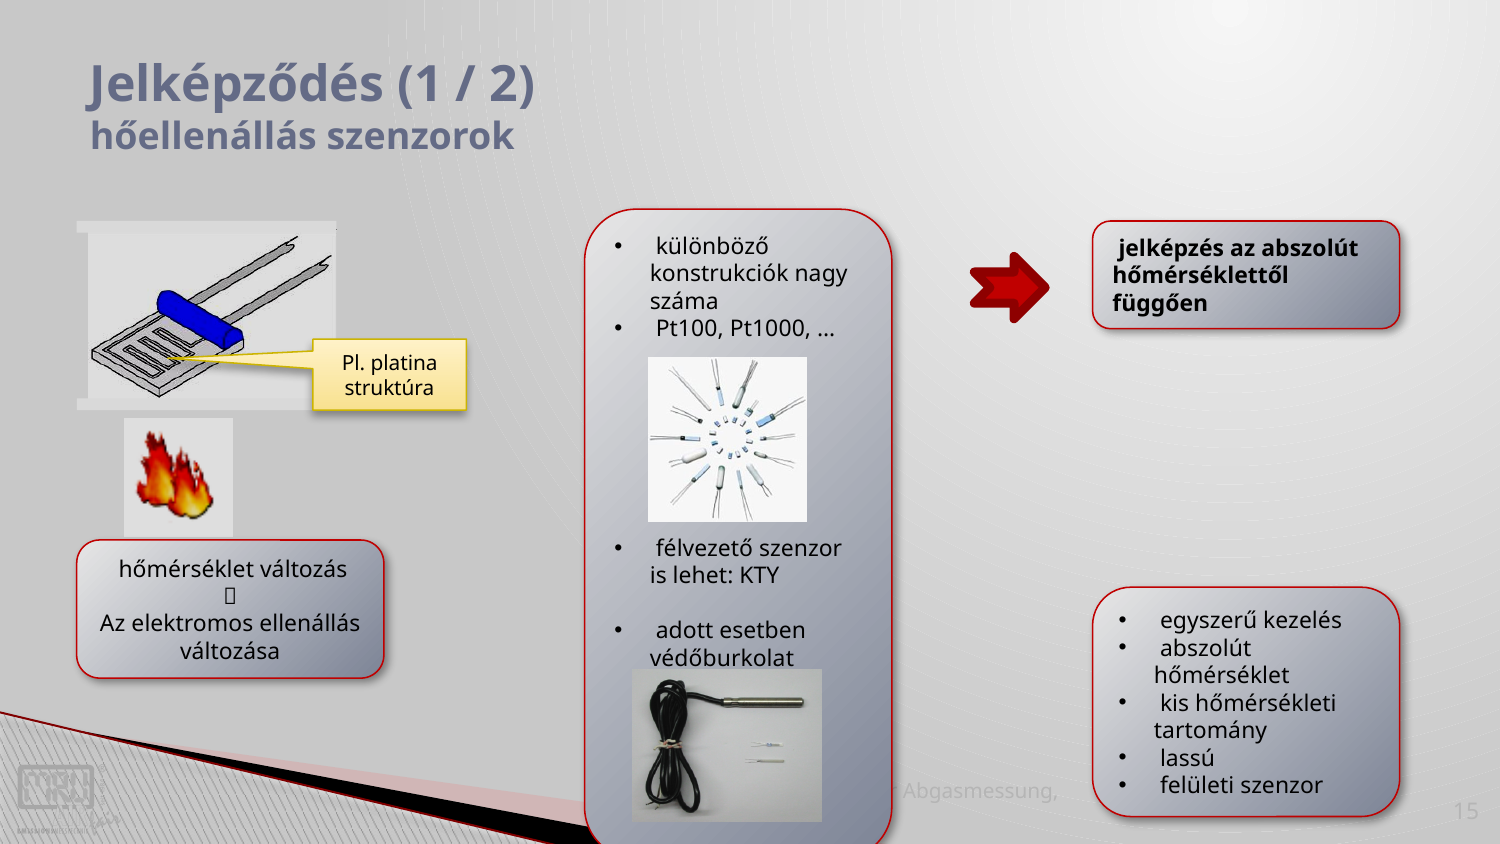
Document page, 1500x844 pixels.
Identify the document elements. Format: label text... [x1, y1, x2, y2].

text_box jelképzés az abszolút hőmérséklettől függően [1091, 220, 1401, 330]
picture [647, 357, 808, 522]
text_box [76, 220, 337, 538]
text_box hőmérséklet változás  Az elektromos ellenállás változása [75, 539, 385, 679]
picture [632, 669, 823, 822]
text_box egyszerű kezelés abszolút hőmérséklet kis hőmérsékleti tartomány lassú felületi szenzor [1091, 586, 1401, 818]
title Jelképződés (1 / 2) hőellenállás szenzorok [75, 33, 1425, 175]
text_box különböző konstrukciók nagy száma Pt100, Pt1000, … félvezető szenzor is lehet: KTY adott esetben védőburkolat [583, 208, 893, 844]
text_box Pl. platina struktúra [342, 338, 468, 411]
text_box [969, 251, 1050, 324]
